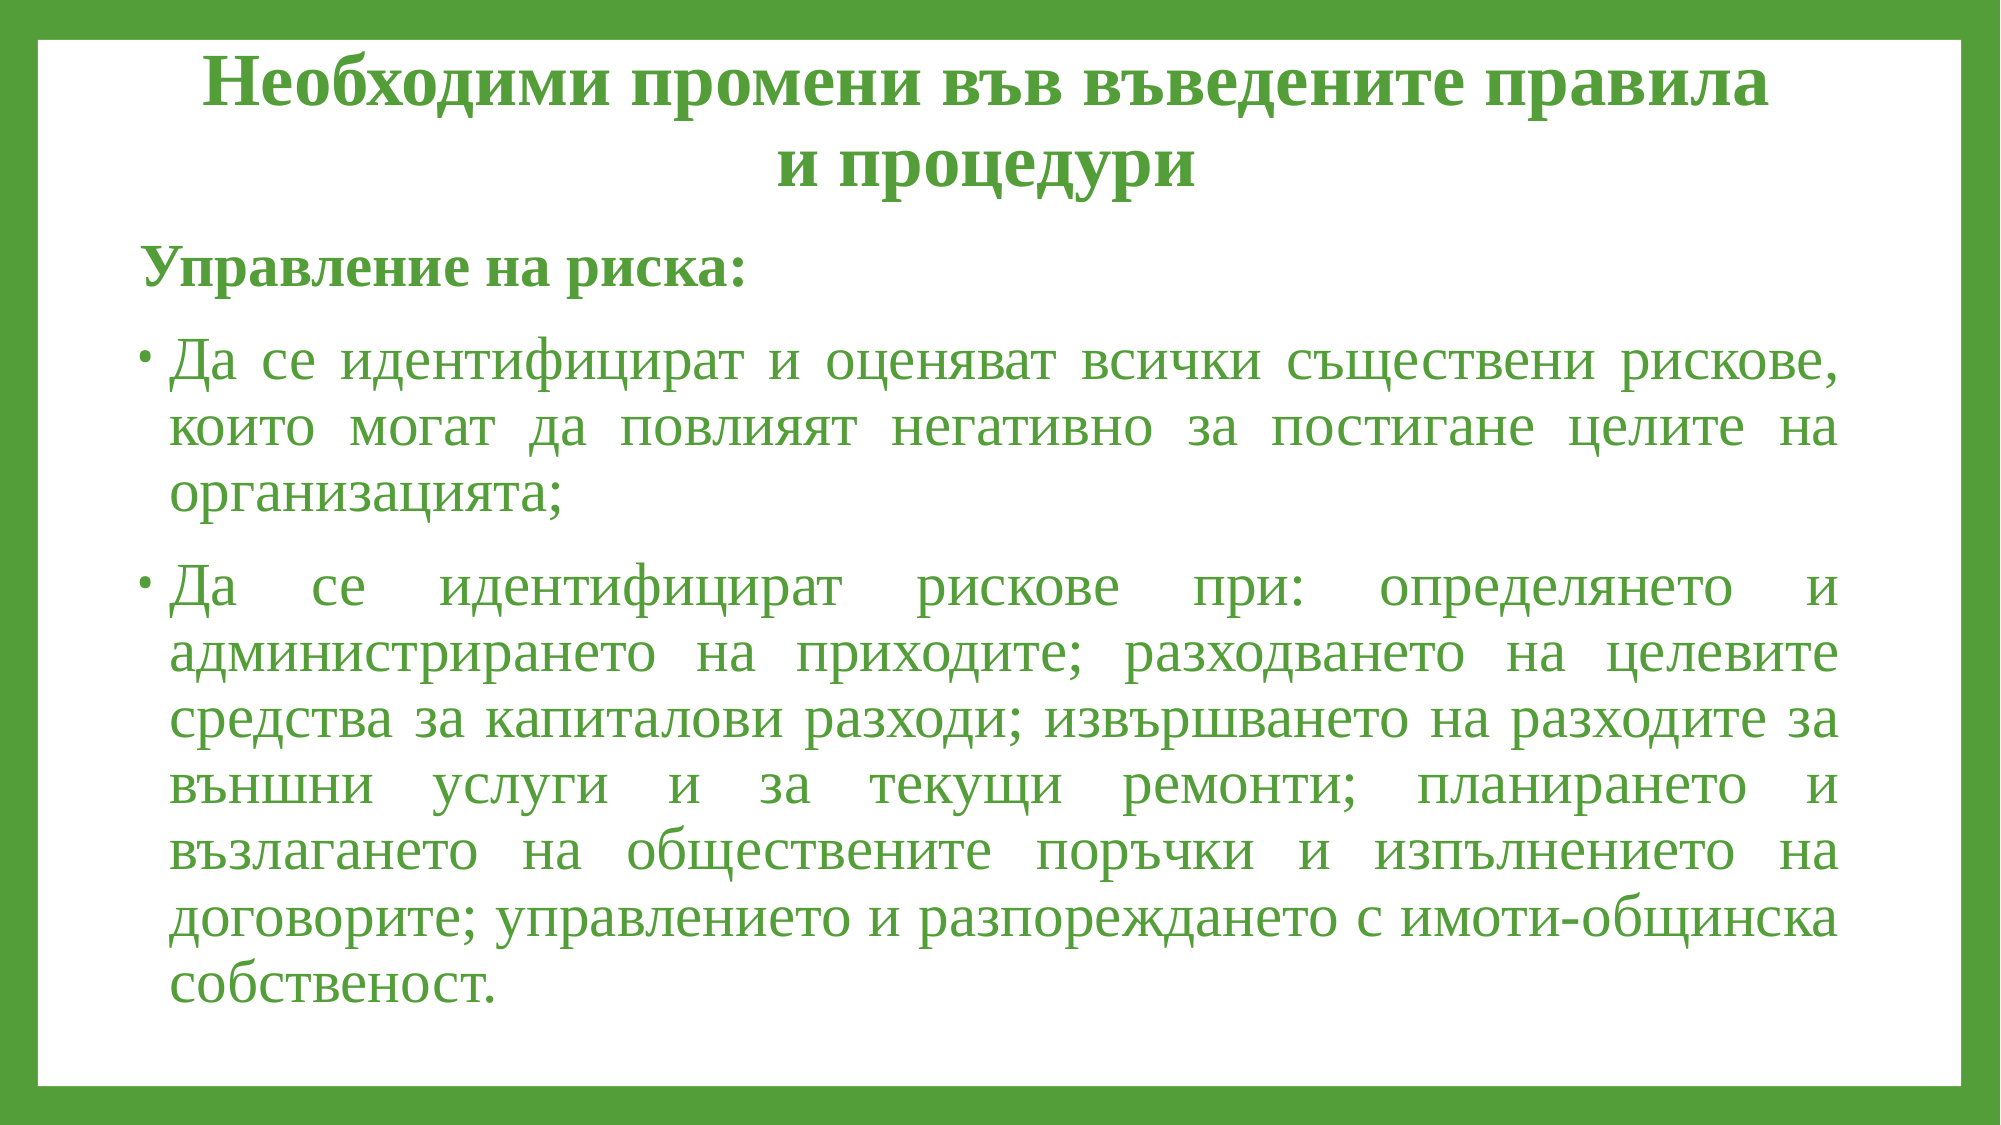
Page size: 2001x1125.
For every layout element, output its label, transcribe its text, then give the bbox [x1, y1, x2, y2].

list Управление на риска: Да се идентифицират и оценяват всички съществени рискове, които могат да повлияят негативно за постигане целите на организацията; Да се идентифицират рискове при: определянето и администрирането на приходите; разходването на целевите средства за капиталови разходи; извършването на разходите за външни услуги и за текущи ремонти; планирането и възлагането на обществените поръчки и изпълнението на договорите; управлението и разпореждането с имоти-общинска собственост. [116, 226, 1857, 1026]
title Необходими промени във въведените правила и процедури [176, 55, 1797, 189]
